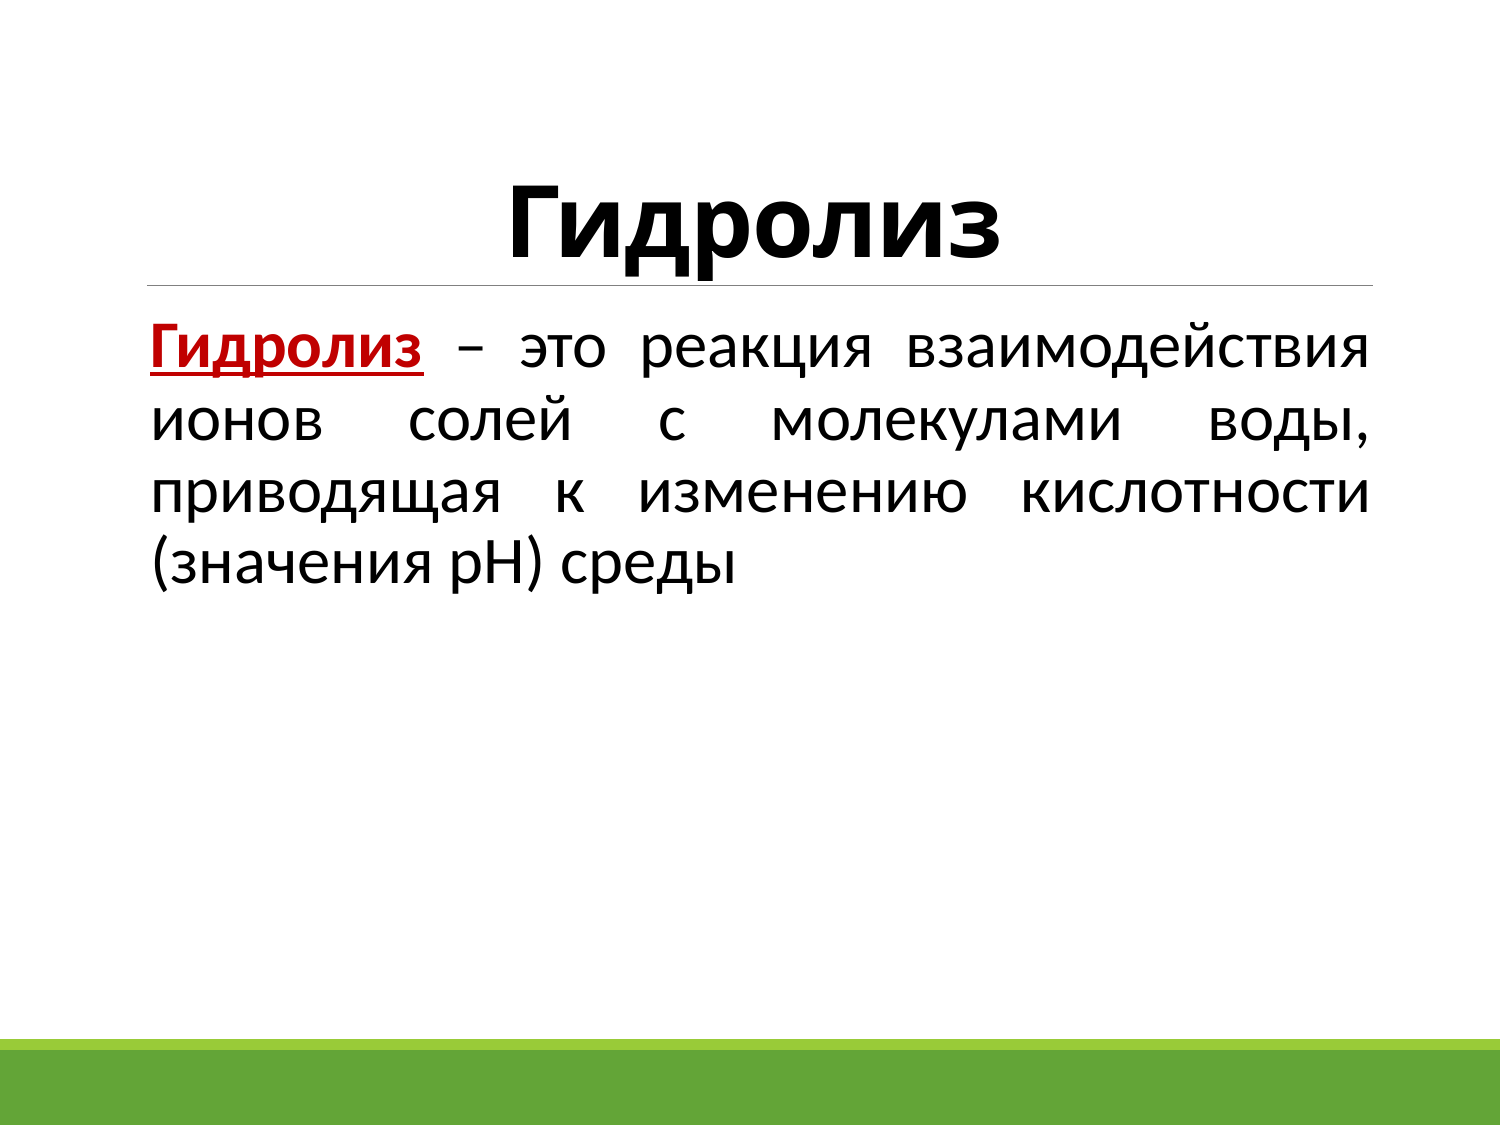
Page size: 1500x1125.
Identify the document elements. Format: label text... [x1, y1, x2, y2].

list Гидролиз – это реакция взаимодействия ионов солей с молекулами воды, приводящая к изменению кислотности (значения рН) среды [135, 302, 1373, 963]
title Гидролиз [135, 47, 1373, 285]
